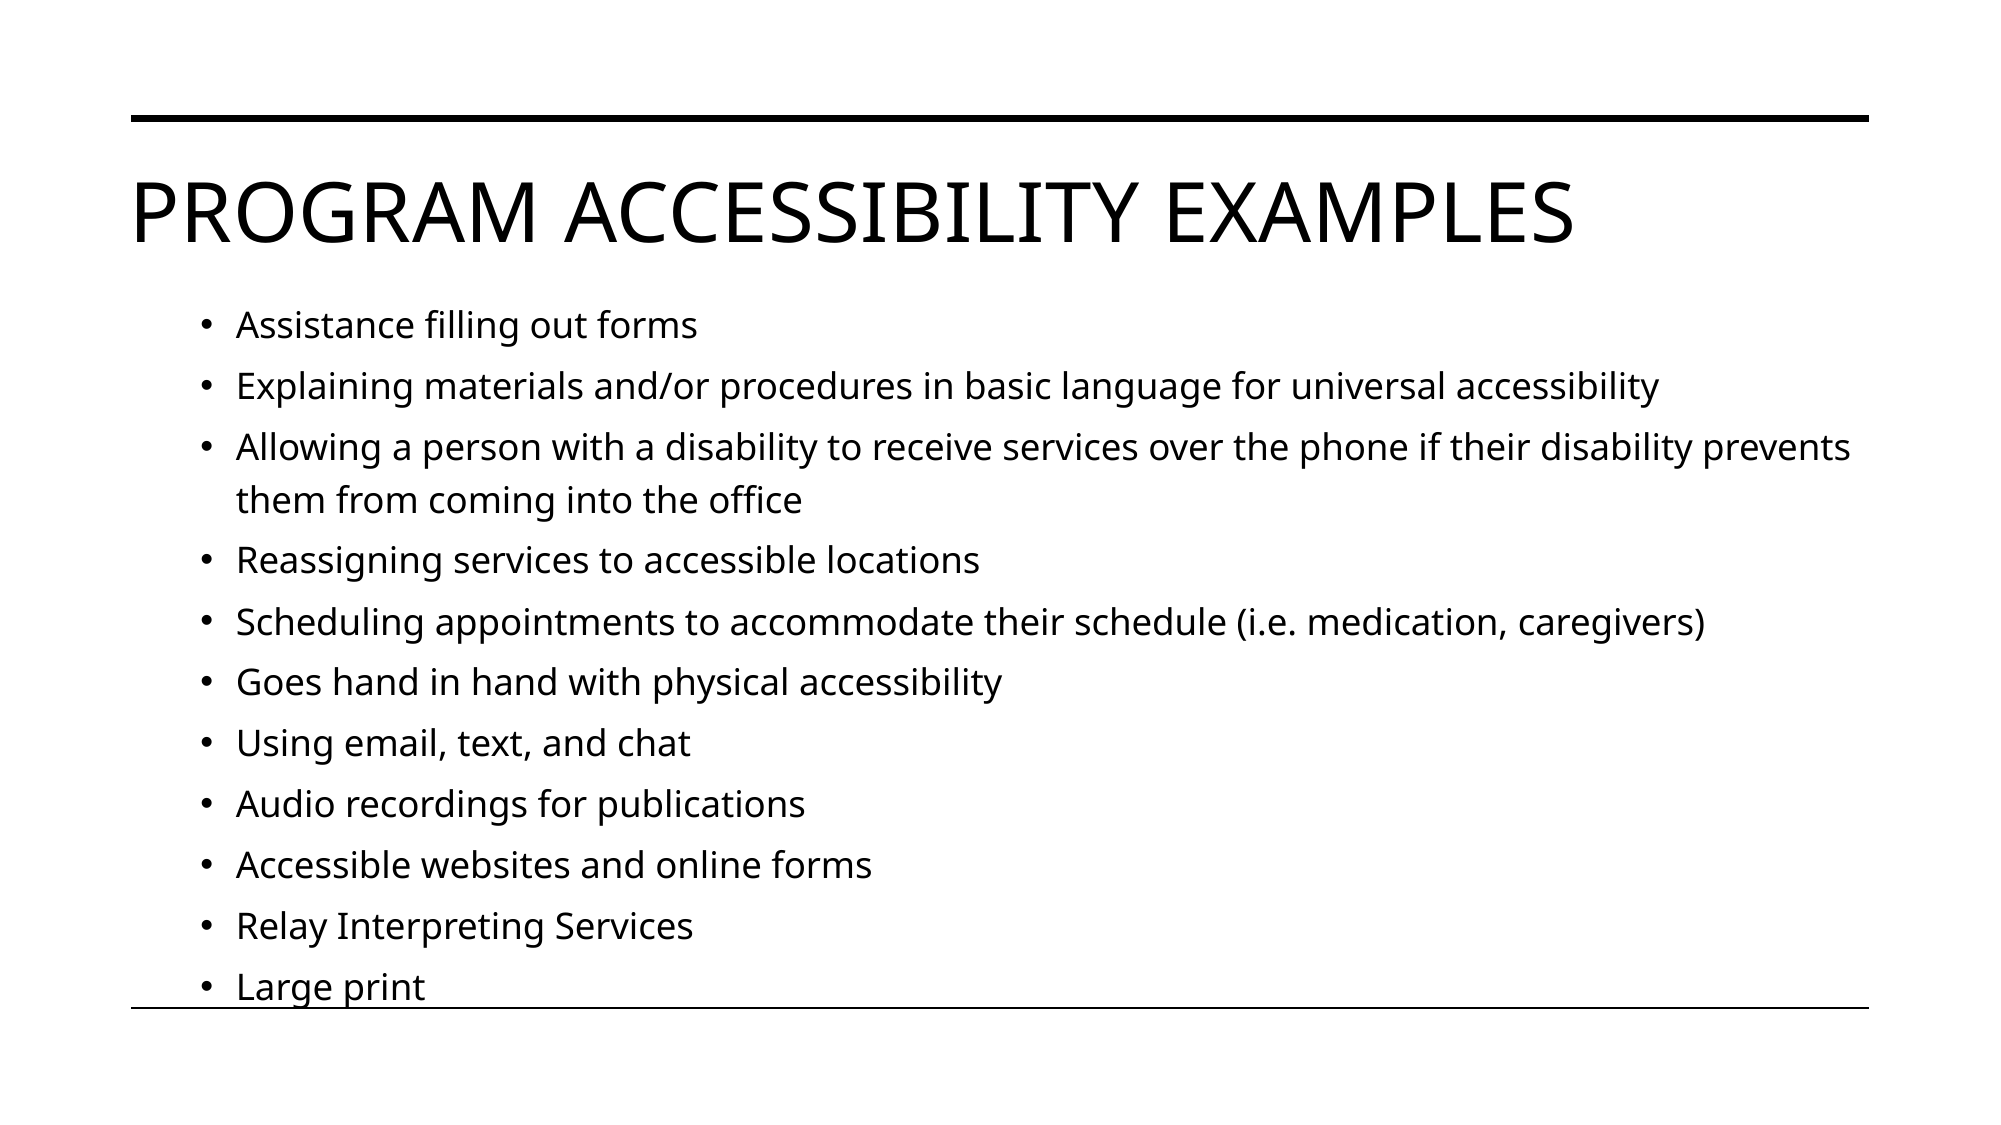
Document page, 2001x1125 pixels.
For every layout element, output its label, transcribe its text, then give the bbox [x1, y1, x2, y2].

title Program accessibility examples [114, 151, 1869, 285]
list Assistance filling out forms Explaining materials and/or procedures in basic language for universal accessibility Allowing a person with a disability to receive services over the phone if their disability prevents them from coming into the office Reassigning services to accessible locations Scheduling appointments to accommodate their schedule (i.e. medication, caregivers) Goes hand in hand with physical accessibility Using email, text, and chat Audio recordings for publications Accessible websites and online forms Relay Interpreting Services Large print [114, 285, 1869, 1017]
